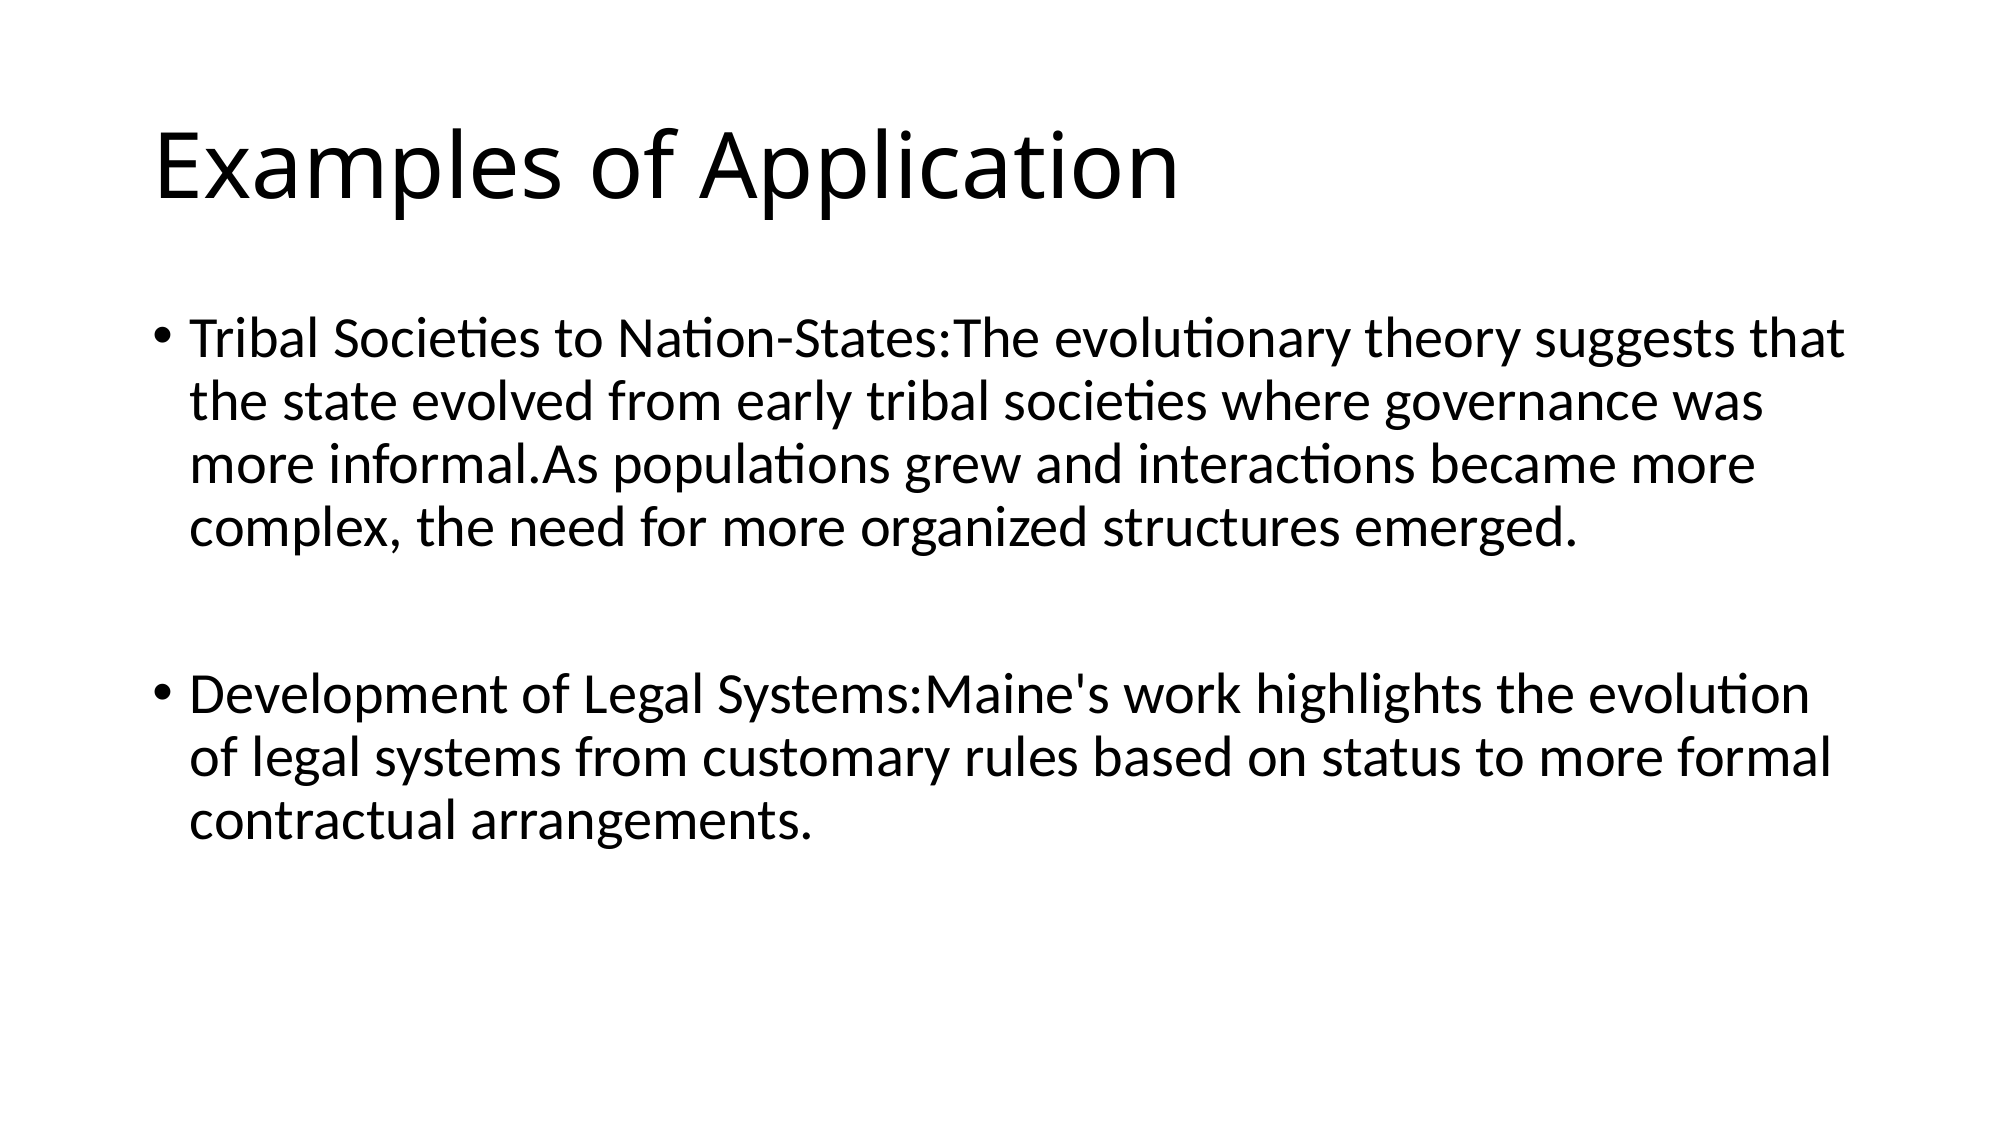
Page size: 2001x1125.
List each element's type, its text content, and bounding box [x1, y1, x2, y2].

list Tribal Societies to Nation-States:The evolutionary theory suggests that the state evolved from early tribal societies where governance was more informal.As populations grew and interactions became more complex, the need for more organized structures emerged. Development of Legal Systems:Maine's work highlights the evolution of legal systems from customary rules based on status to more formal contractual arrangements. [137, 299, 1863, 1014]
title Examples of Application [137, 59, 1863, 278]
